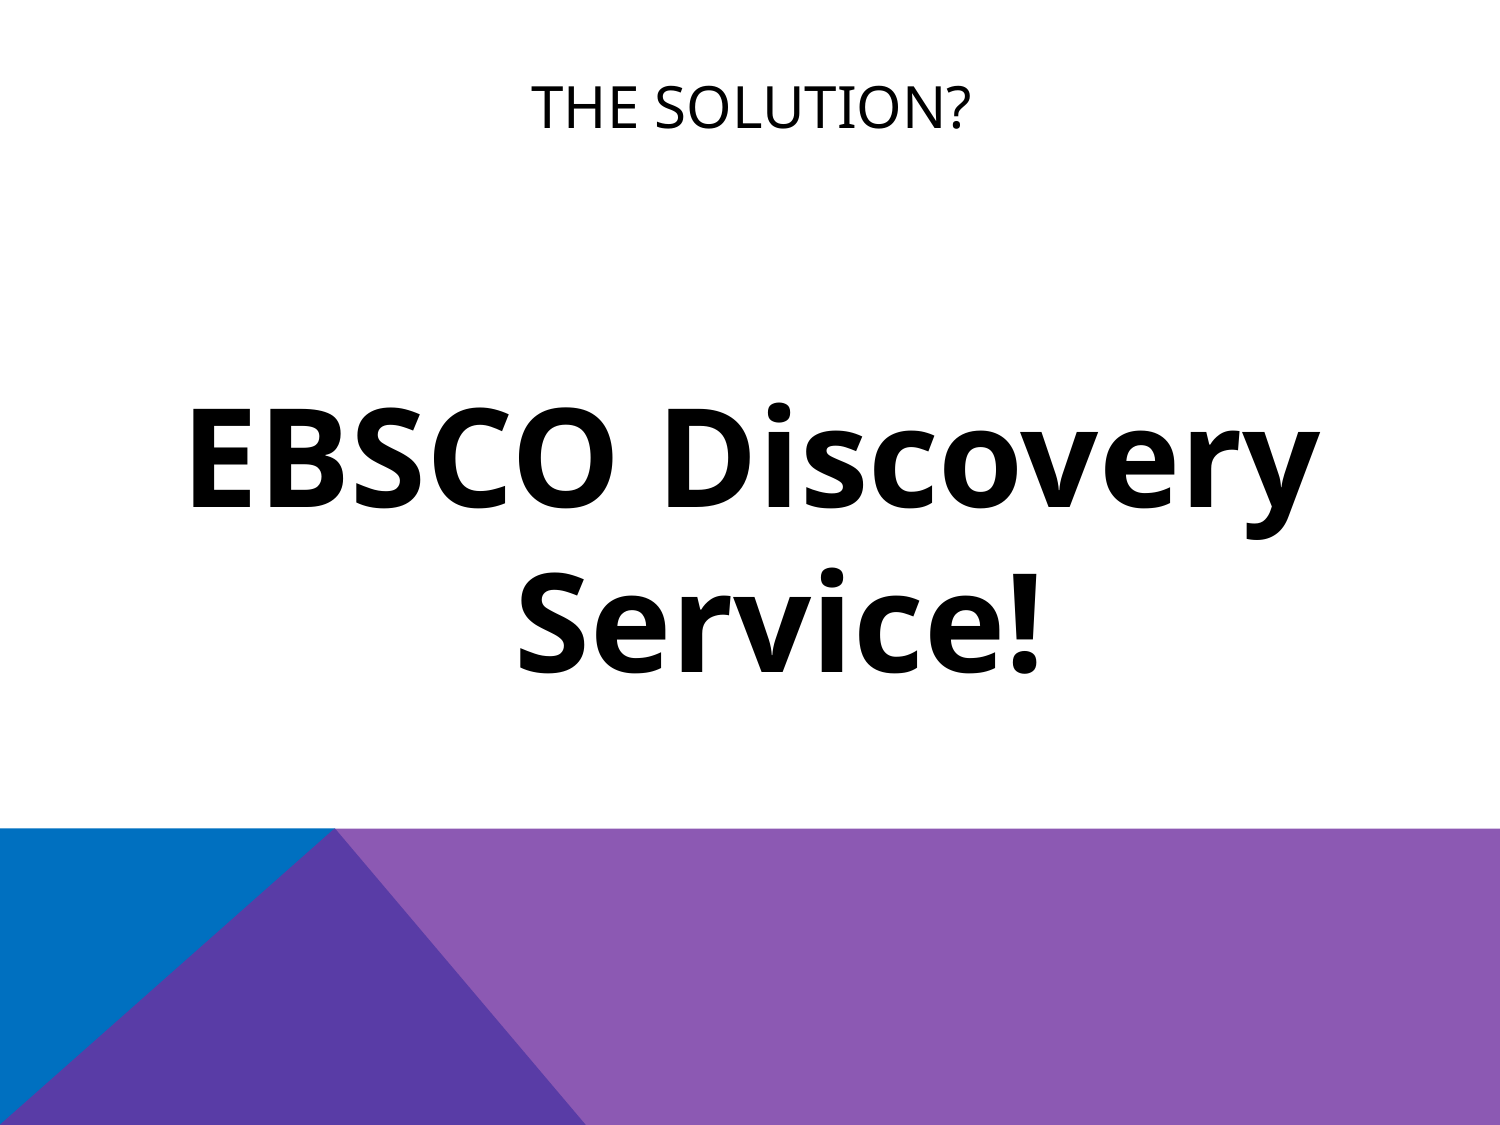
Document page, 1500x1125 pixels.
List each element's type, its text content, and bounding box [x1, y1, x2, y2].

title The Solution? [135, 60, 1369, 150]
list EBSCO Discovery Service! [135, 180, 1369, 768]
